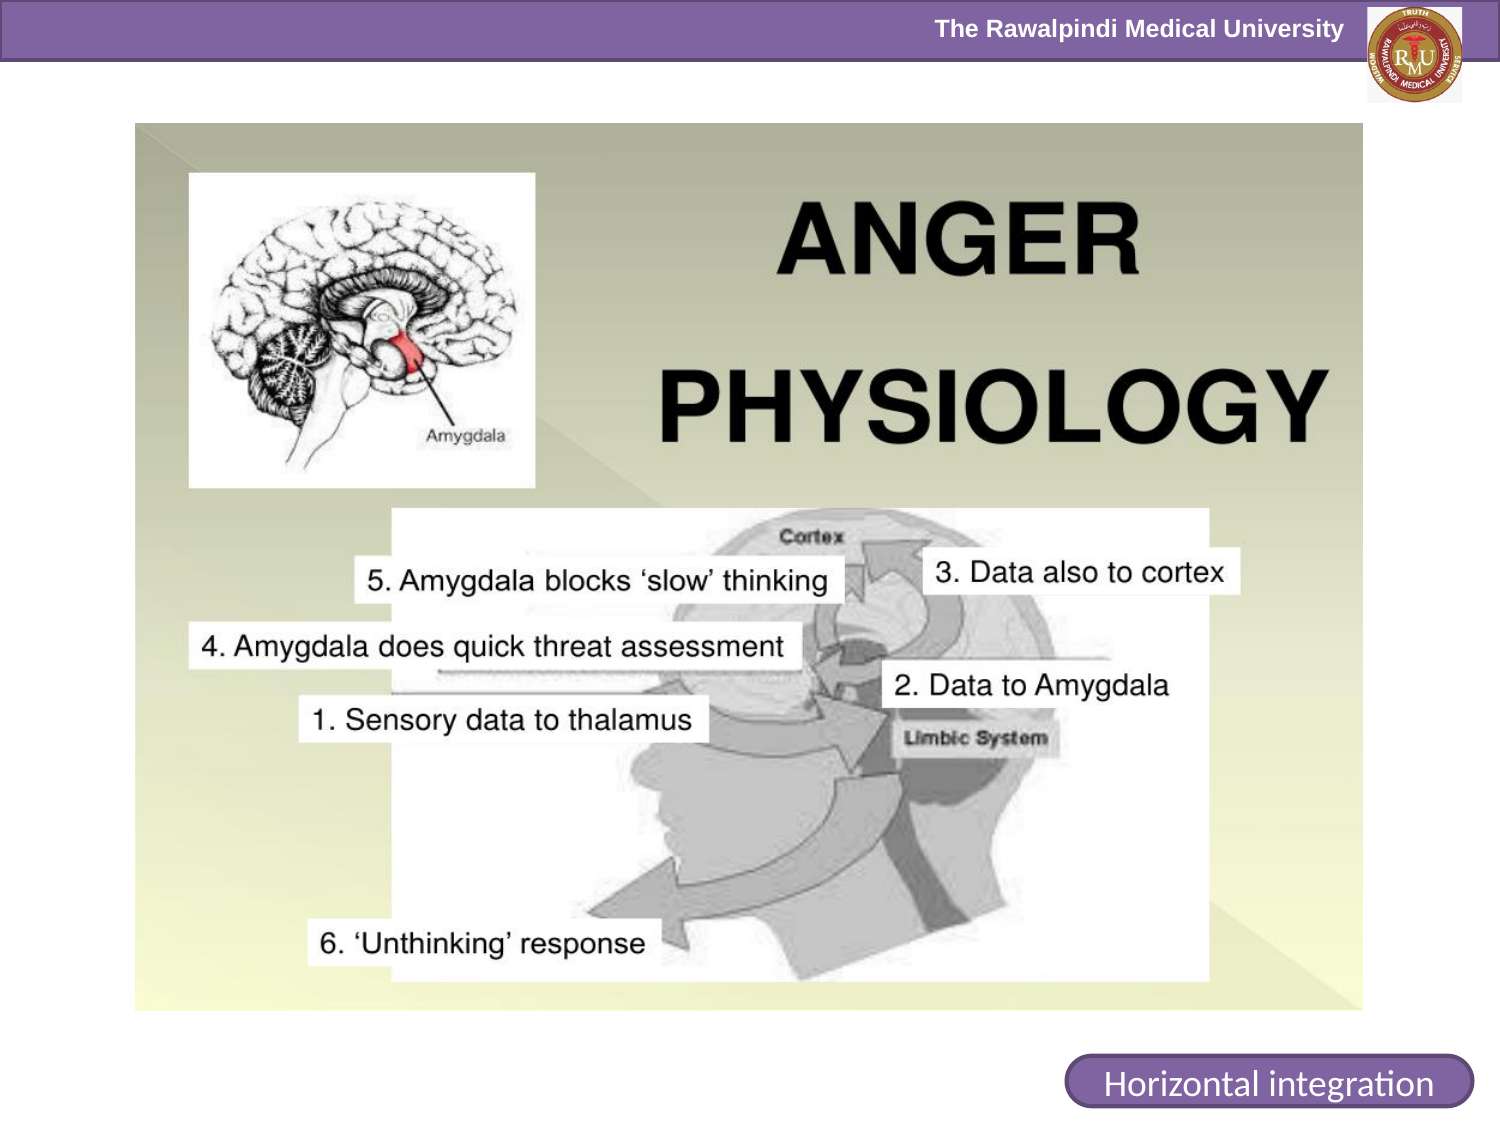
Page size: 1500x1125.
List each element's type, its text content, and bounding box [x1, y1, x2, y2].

picture [1367, 7, 1463, 103]
text_box Horizontal integration [1064, 1053, 1475, 1109]
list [135, 123, 1363, 1011]
